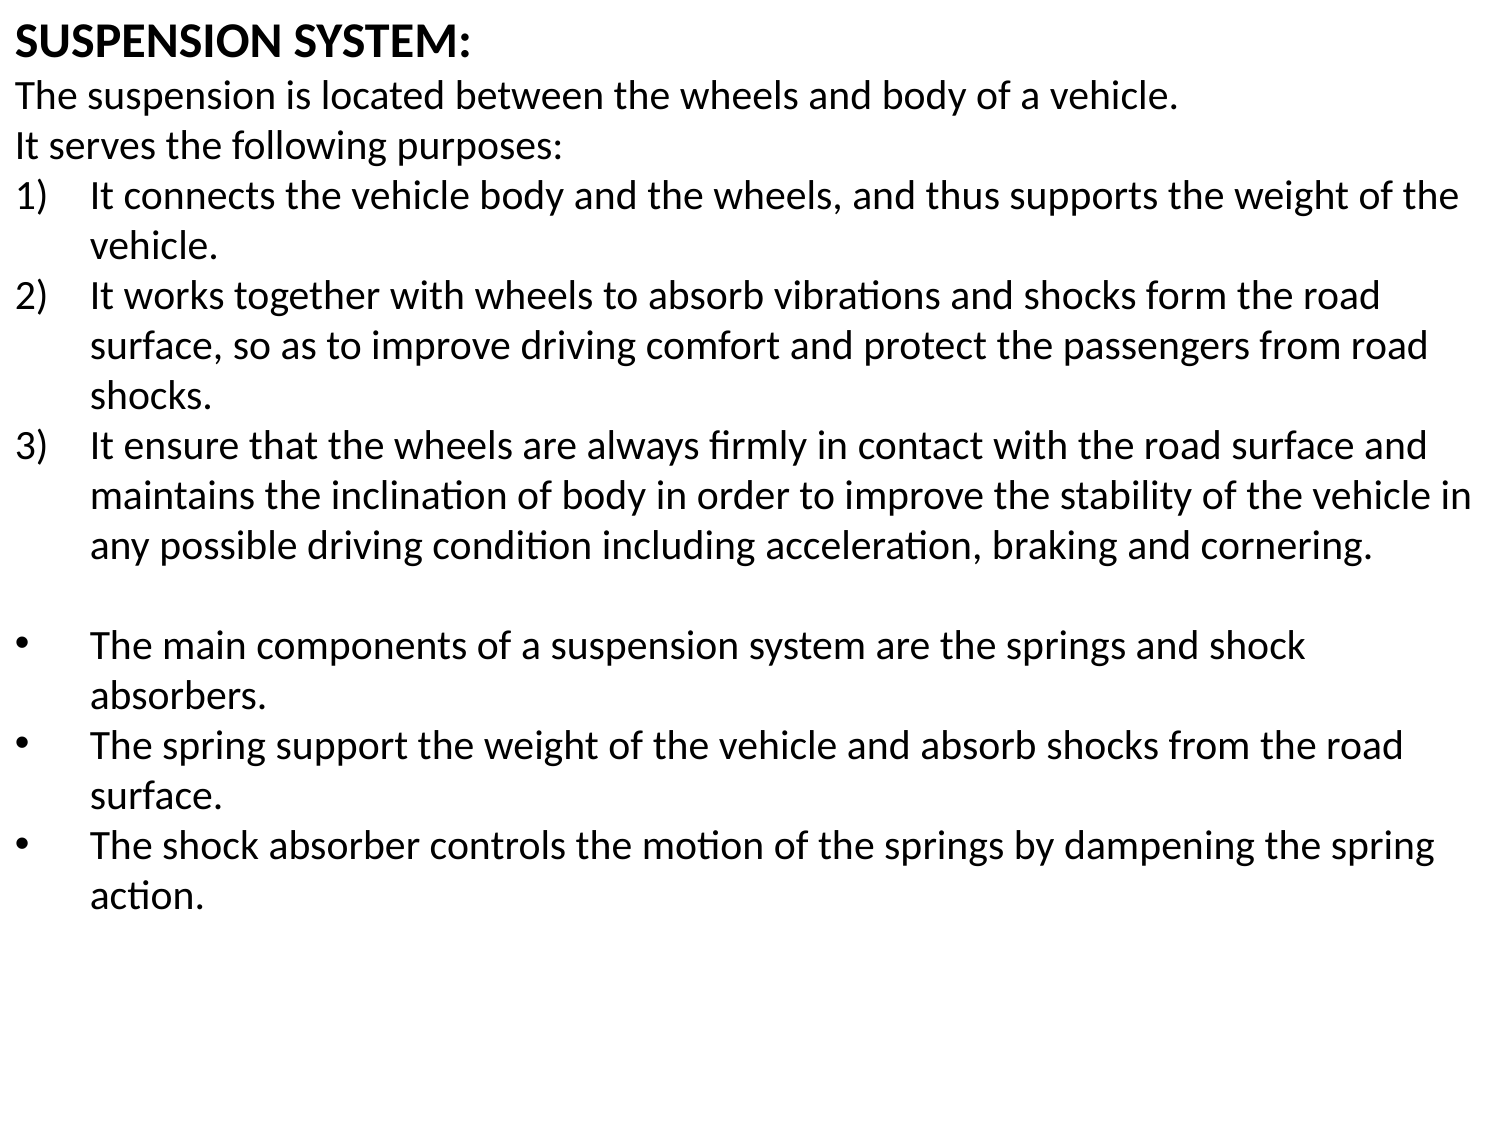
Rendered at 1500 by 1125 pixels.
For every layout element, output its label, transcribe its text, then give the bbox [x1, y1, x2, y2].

text_box SUSPENSION SYSTEM: The suspension is located between the wheels and body of a vehicle. It serves the following purposes: It connects the vehicle body and the wheels, and thus supports the weight of the vehicle. It works together with wheels to absorb vibrations and shocks form the road surface, so as to improve driving comfort and protect the passengers from road shocks. It ensure that the wheels are always firmly in contact with the road surface and maintains the inclination of body in order to improve the stability of the vehicle in any possible driving condition including acceleration, braking and cornering. The main components of a suspension system are the springs and shock absorbers. The spring support the weight of the vehicle and absorb shocks from the road surface. The shock absorber controls the motion of the springs by dampening the spring action. [0, 0, 1500, 926]
